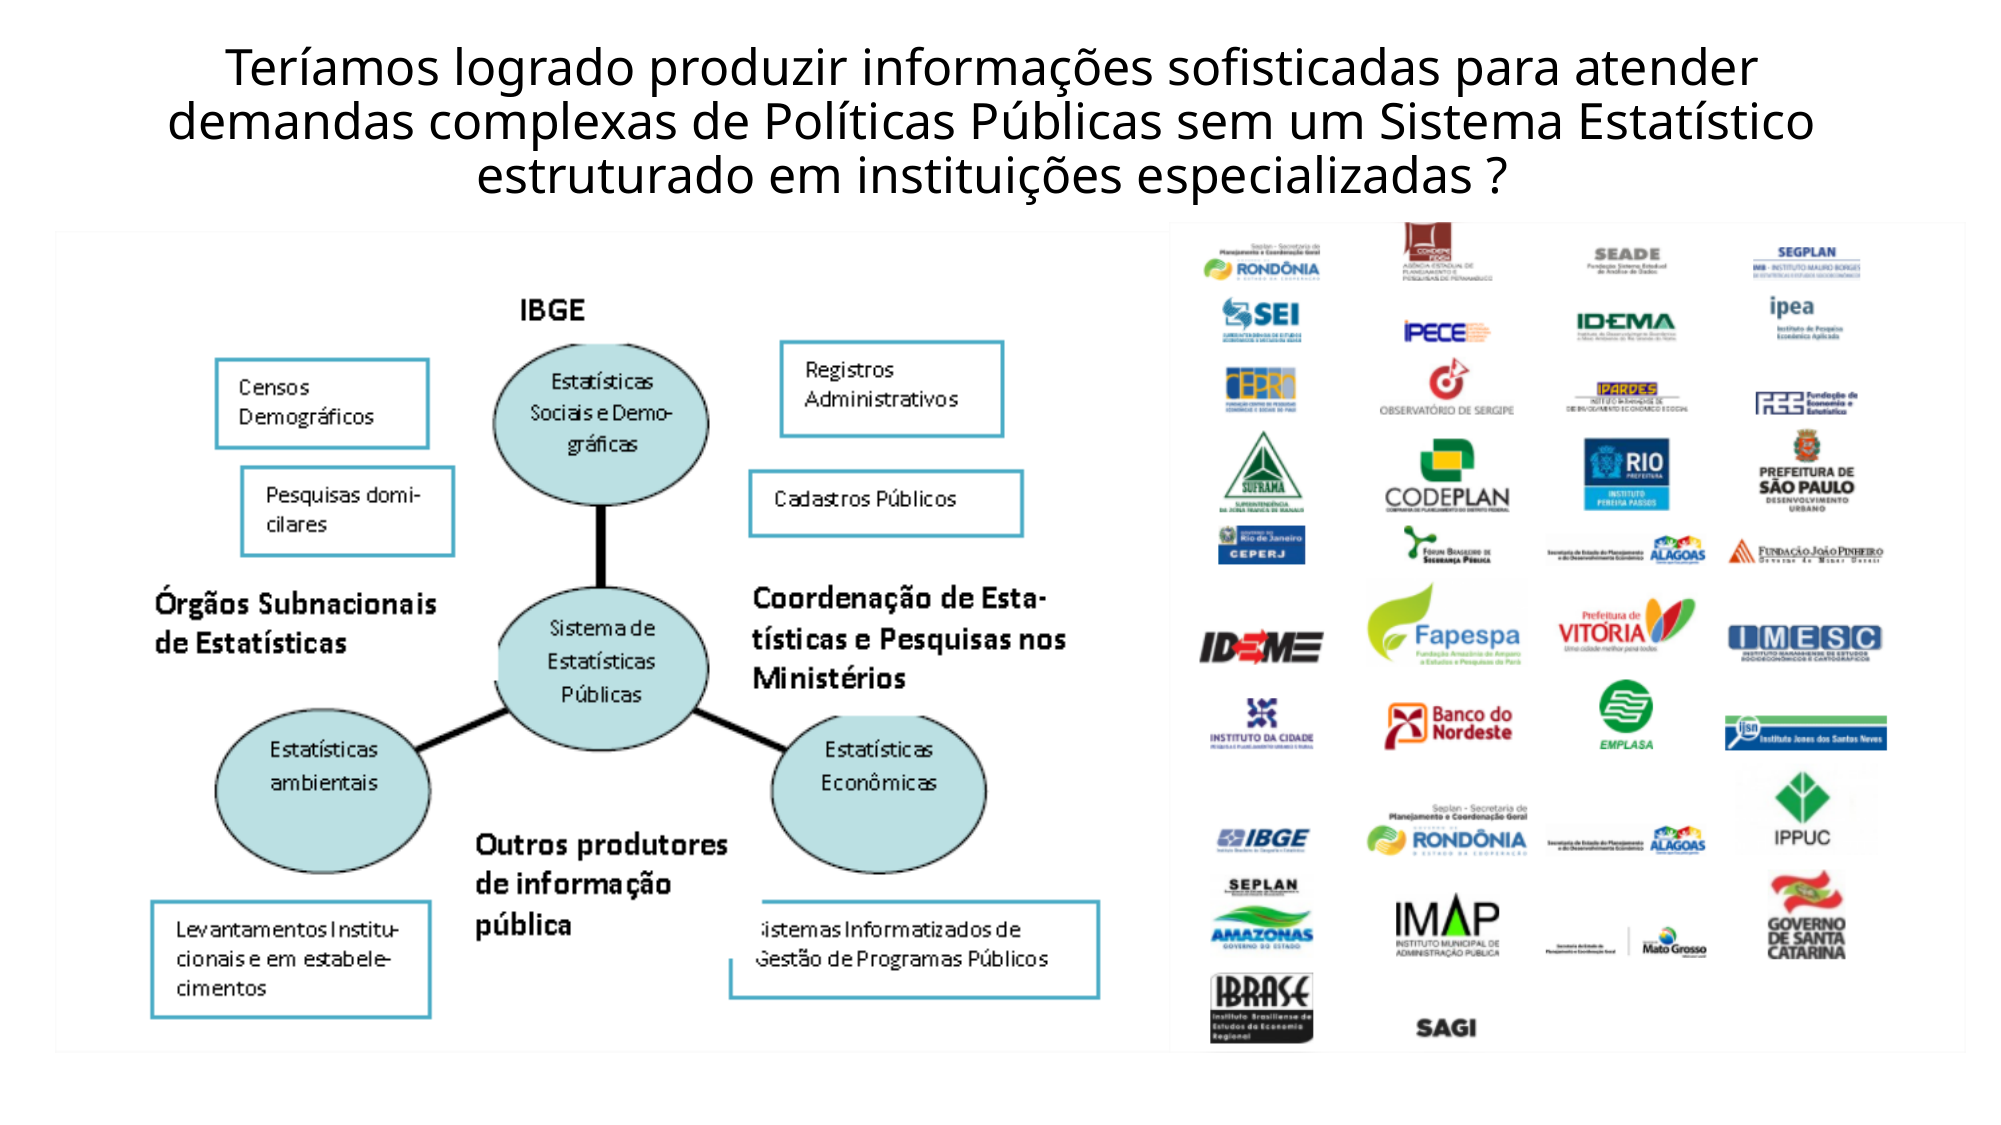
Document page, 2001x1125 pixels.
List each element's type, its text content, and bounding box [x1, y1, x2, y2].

title Teríamos logrado produzir informações sofisticadas para atender demandas complexas de Políticas Públicas sem um Sistema Estatístico estruturado em instituições especializadas ? [80, 14, 1905, 231]
picture [1169, 222, 1966, 1053]
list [55, 231, 1169, 1053]
